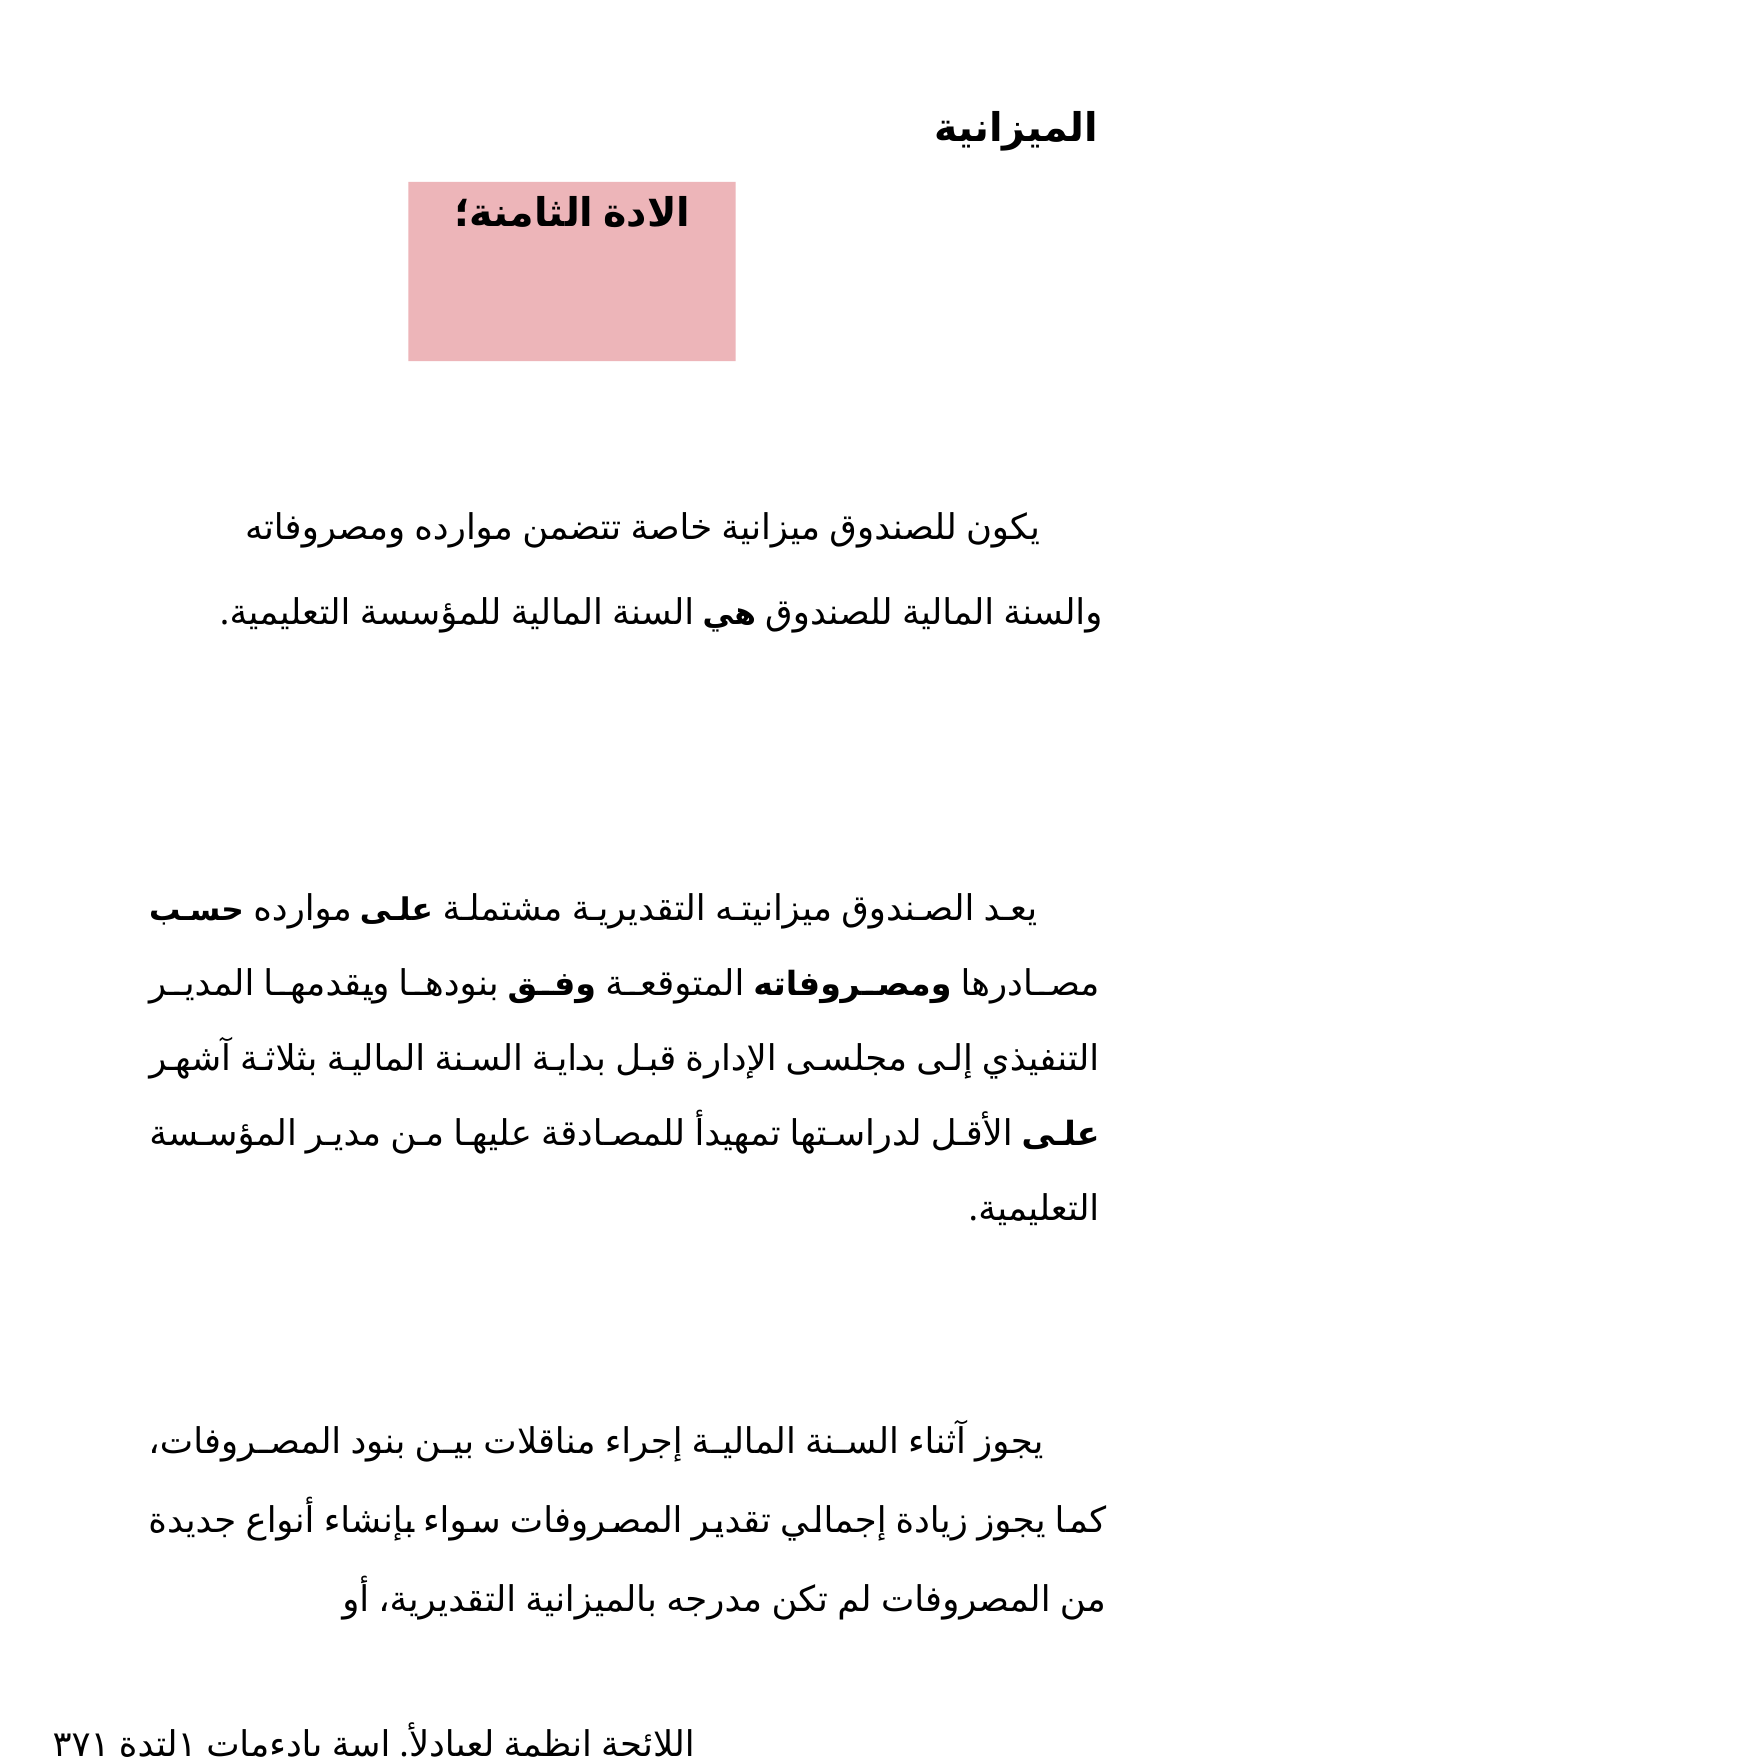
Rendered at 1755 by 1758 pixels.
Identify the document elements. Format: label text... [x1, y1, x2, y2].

text_box يجوز آثناء السنة المالية إجراء مناقلات بين بنود المصروفات، كما يجوز زيادة إجمالي تقدير المصروفات سواء بإنشاء أنواع جديدة من المصروفات لم تكن مدرجه بالميزانية التقديرية، أو [148, 1381, 1107, 1596]
text_box اللائحة انظمة لعيادلأ. اسة يادءمات ١لتدة ٣٧١ [52, 1723, 773, 1757]
text_box الميزانية [960, 96, 1099, 156]
text_box الادة الثامنة؛ [408, 181, 736, 362]
text_box يكون للصندوق ميزانية خاصة تتضمن موارده ومصروفاته والسنة المالية للصندوق هي السنة المالية للمؤسسة التعليمية. [165, 461, 1103, 597]
text_box يعد الصندوق ميزانيته التقديرية مشتملة على موارده حسب مصادرها ومصروفاته المتوقعة وفق بنودها ويقدمها المدير التنفيذي إلى مجلسى الإدارة قبل بداية السنة المالية بثلاثة آشهر على الأقل لدراستها تمهيدأ للمصادقة عليها من مدير المؤسسة التعليمية. [149, 852, 1100, 1200]
